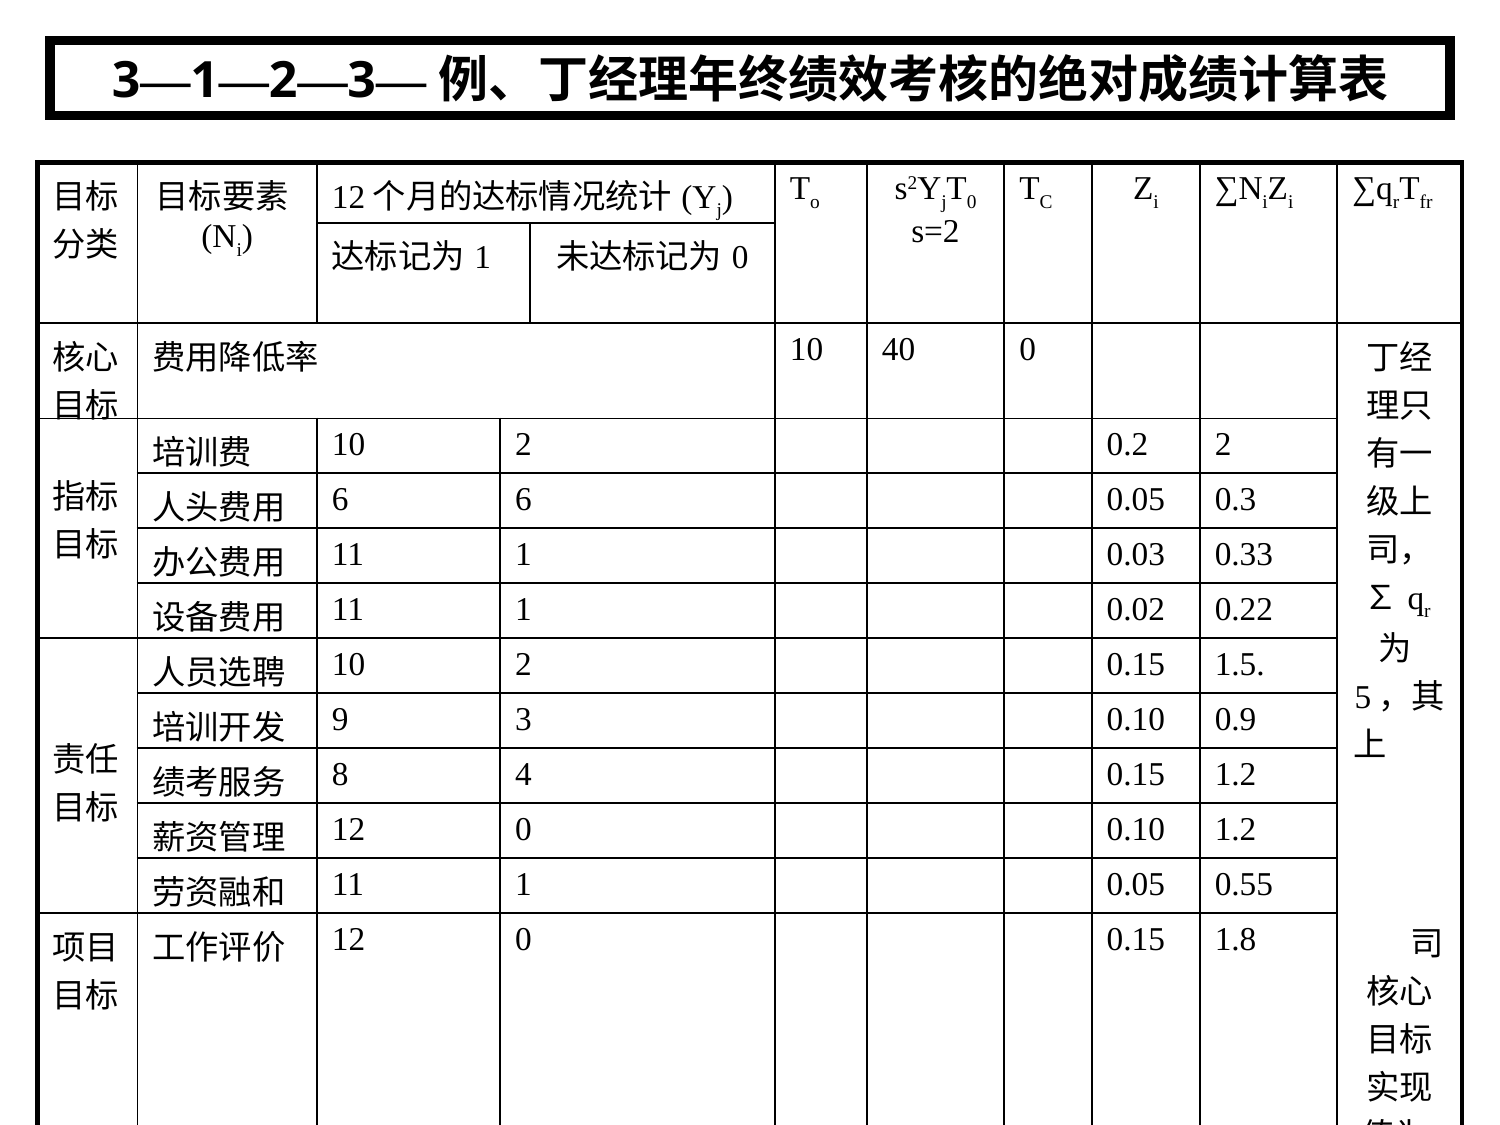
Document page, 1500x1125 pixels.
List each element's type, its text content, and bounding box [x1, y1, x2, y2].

table_cell [1005, 859, 1091, 912]
table_cell 2 [501, 639, 774, 692]
table_cell [868, 749, 1003, 802]
table_cell 2 [501, 419, 774, 472]
table_cell 3 [501, 694, 774, 747]
table_cell 4 [501, 749, 774, 802]
table_cell 12 [318, 804, 499, 857]
table_header s2YjT0 s=2 [868, 165, 1003, 322]
table_cell [776, 859, 866, 912]
table_cell 工作评价 [138, 914, 316, 1125]
table_cell 6 [501, 474, 774, 527]
table_cell 9 [318, 694, 499, 747]
table_cell 人员选聘 [138, 639, 316, 692]
table_cell 10 [318, 639, 499, 692]
table_cell [776, 474, 866, 527]
table_cell 培训开发 [138, 694, 316, 747]
table_cell [776, 804, 866, 857]
table_cell [776, 914, 866, 1125]
table_cell 1 [501, 584, 774, 637]
table_cell 丁经理只有一级上司， ∑qr为5，其上 司核心目标实现值为6%，即6×5。 [1338, 324, 1460, 1125]
table_cell [868, 639, 1003, 692]
table_cell 薪资管理 [138, 804, 316, 857]
table_header 12个月的达标情况统计(Yj) [318, 165, 774, 222]
table_cell 办公费用 [138, 529, 316, 582]
table_cell 0.22 [1201, 584, 1336, 637]
table_cell 0.05 [1093, 859, 1199, 912]
table_header ∑qrTfr [1338, 165, 1460, 322]
table_cell [1005, 804, 1091, 857]
table_cell [1005, 584, 1091, 637]
table_cell 人头费用 [138, 474, 316, 527]
table_cell 0 [1005, 324, 1091, 418]
table_cell [1201, 324, 1336, 418]
table_cell 6 [318, 474, 499, 527]
table_cell 40 [868, 324, 1003, 418]
table_cell 0.2 [1093, 419, 1199, 472]
table_cell 1.5. [1201, 639, 1336, 692]
table_cell [868, 474, 1003, 527]
table_cell 核心目标 [40, 324, 137, 418]
table_cell 0.55 [1201, 859, 1336, 912]
table_cell [776, 584, 866, 637]
table_cell [776, 419, 866, 472]
table_cell [1093, 324, 1199, 418]
table_cell 10 [776, 324, 866, 418]
table_cell [1005, 914, 1091, 1125]
table_cell 1 [501, 859, 774, 912]
table_cell 12 [318, 914, 499, 1125]
table_cell [1005, 419, 1091, 472]
table_cell [1005, 749, 1091, 802]
table_header ∑NiZi [1201, 165, 1336, 322]
table_cell 0.33 [1201, 529, 1336, 582]
table_header 目标要素(Ni) [138, 165, 316, 322]
table_header Zi [1093, 165, 1199, 322]
table_cell 2 [1201, 419, 1336, 472]
table_cell 指标目标 [40, 419, 137, 637]
table_header TC [1005, 165, 1091, 322]
table_cell 1.8 [1201, 914, 1336, 1125]
table_cell [1005, 639, 1091, 692]
table_cell 1.2 [1201, 749, 1336, 802]
table_cell [868, 584, 1003, 637]
table_header 目标分类 [40, 165, 137, 322]
table_cell [776, 749, 866, 802]
table_header To [776, 165, 866, 322]
table_cell 绩考服务 [138, 749, 316, 802]
table_cell [776, 639, 866, 692]
table_cell 0.15 [1093, 639, 1199, 692]
table_cell 0.10 [1093, 694, 1199, 747]
table_cell 0 [501, 914, 774, 1125]
table_cell 设备费用 [138, 584, 316, 637]
table_cell 0.9 [1201, 694, 1336, 747]
table_cell 0.3 [1201, 474, 1336, 527]
table_cell 责任目标 [40, 639, 137, 912]
table_cell [1005, 529, 1091, 582]
table_cell [868, 694, 1003, 747]
text_box 3—1—2—3—例、丁经理年终绩效考核的绝对成绩计算表 [50, 40, 1450, 116]
table_cell 0.03 [1093, 529, 1199, 582]
table_cell 0.02 [1093, 584, 1199, 637]
table_cell 0.05 [1093, 474, 1199, 527]
table_cell 1.2 [1201, 804, 1336, 857]
table_cell 11 [318, 584, 499, 637]
table_cell 0.15 [1093, 749, 1199, 802]
table_cell [868, 419, 1003, 472]
table_cell 1 [501, 529, 774, 582]
table_cell [1005, 694, 1091, 747]
table_cell 0.15 [1093, 914, 1199, 1125]
table_cell [868, 914, 1003, 1125]
table_cell 劳资融和 [138, 859, 316, 912]
table_cell [776, 694, 866, 747]
table_cell 0.10 [1093, 804, 1199, 857]
table_cell 费用降低率 [138, 324, 774, 418]
table_cell 10 [318, 419, 499, 472]
table_cell 项目目标 [40, 914, 137, 1125]
table_cell 11 [318, 529, 499, 582]
table_cell 达标记为1 [318, 224, 529, 322]
table_cell 8 [318, 749, 499, 802]
table_cell [868, 529, 1003, 582]
table_cell [868, 859, 1003, 912]
table_cell 0 [501, 804, 774, 857]
table_cell 培训费 [138, 419, 316, 472]
table_cell 11 [318, 859, 499, 912]
table_cell 未达标记为0 [531, 224, 774, 322]
table_cell [868, 804, 1003, 857]
table_cell [1005, 474, 1091, 527]
table_cell [776, 529, 866, 582]
